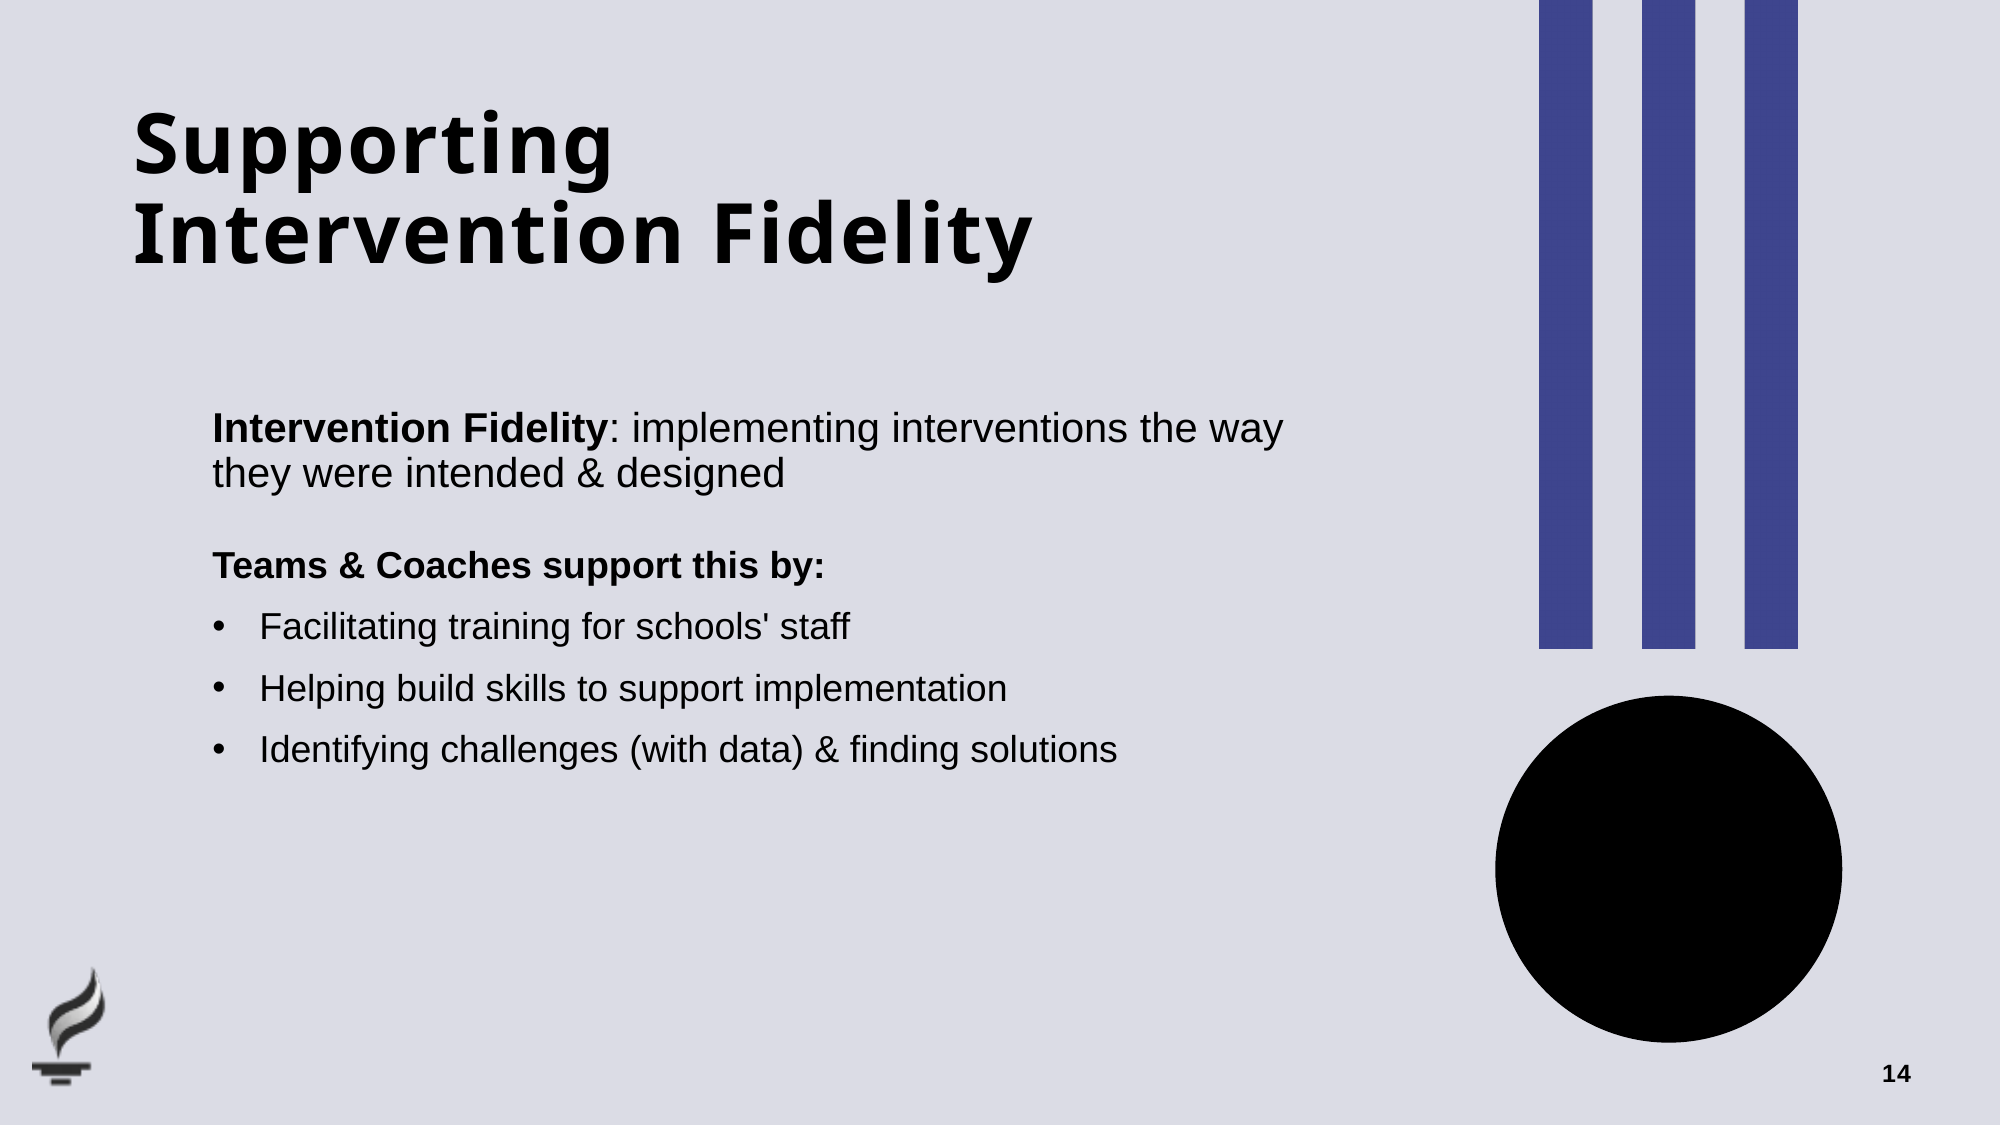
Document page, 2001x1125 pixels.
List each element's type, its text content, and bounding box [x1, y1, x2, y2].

list Intervention Fidelity: implementing interventions the way they were intended & designed Teams & Coaches support this by: Facilitating training for schools' staff Helping build skills to support implementation Identifying challenges (with data) & finding solutions [212, 406, 1344, 973]
picture [32, 924, 133, 1122]
picture [1539, 0, 1798, 649]
title Supporting Intervention Fidelity [133, 102, 1180, 260]
slide_number 14 [1461, 1042, 1912, 1103]
